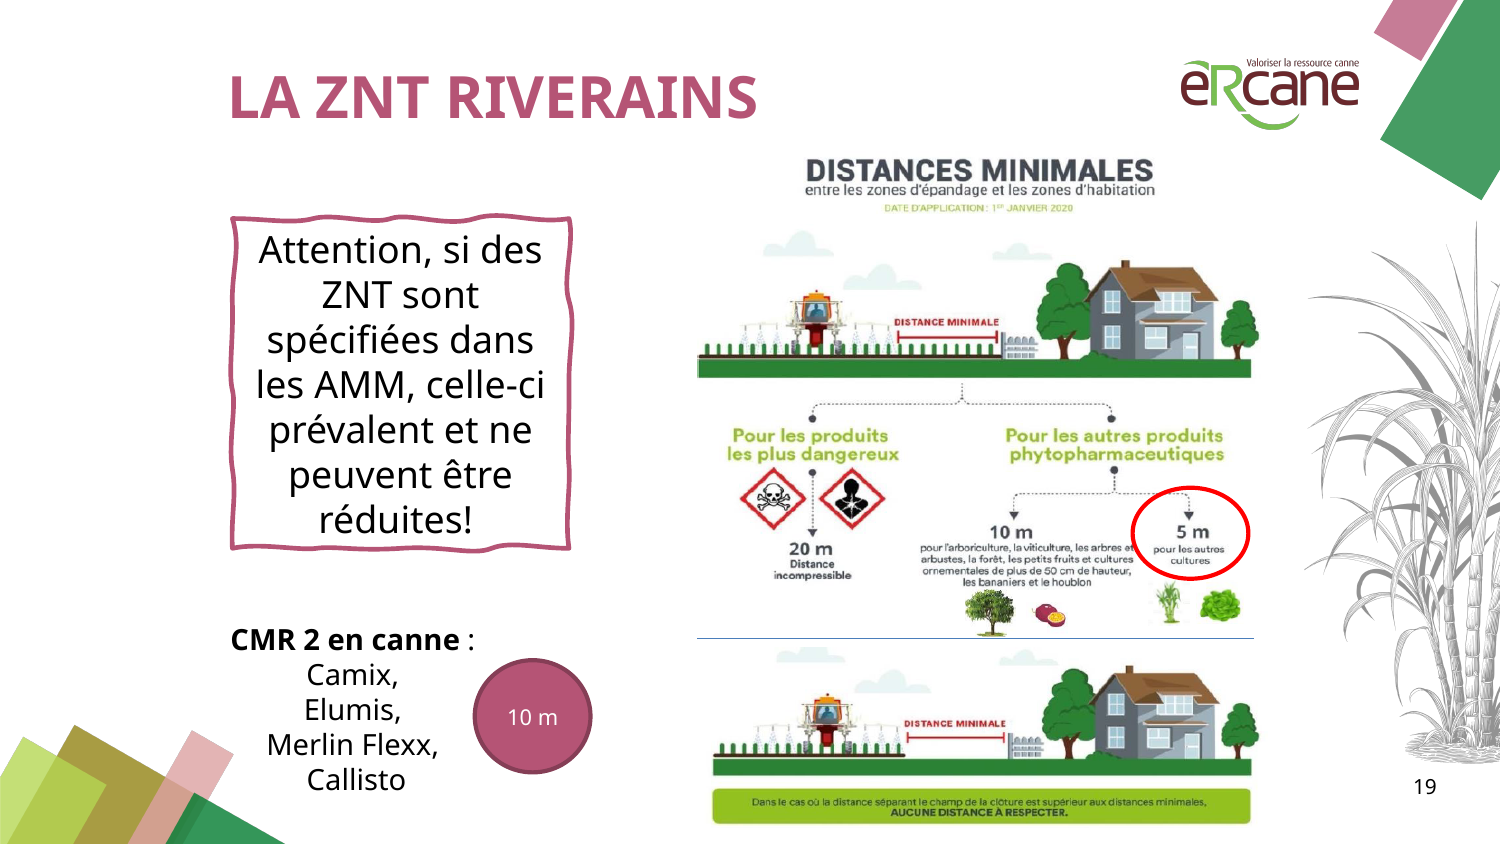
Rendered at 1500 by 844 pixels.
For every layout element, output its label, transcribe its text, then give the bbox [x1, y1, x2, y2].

text_box LA ZNT RIVERAINS [212, 52, 1288, 149]
text_box CMR 2 en canne : Camix, Elumis, Merlin Flexx, Callisto [144, 614, 569, 804]
picture [690, 147, 1269, 828]
picture [0, 666, 304, 844]
text_box 10 m [472, 658, 593, 775]
text_box Attention, si des ZNT sont spécifiées dans les AMM, celle-ci prévalent et ne peuvent être réduites! [230, 215, 573, 552]
picture [1288, 58, 1359, 130]
